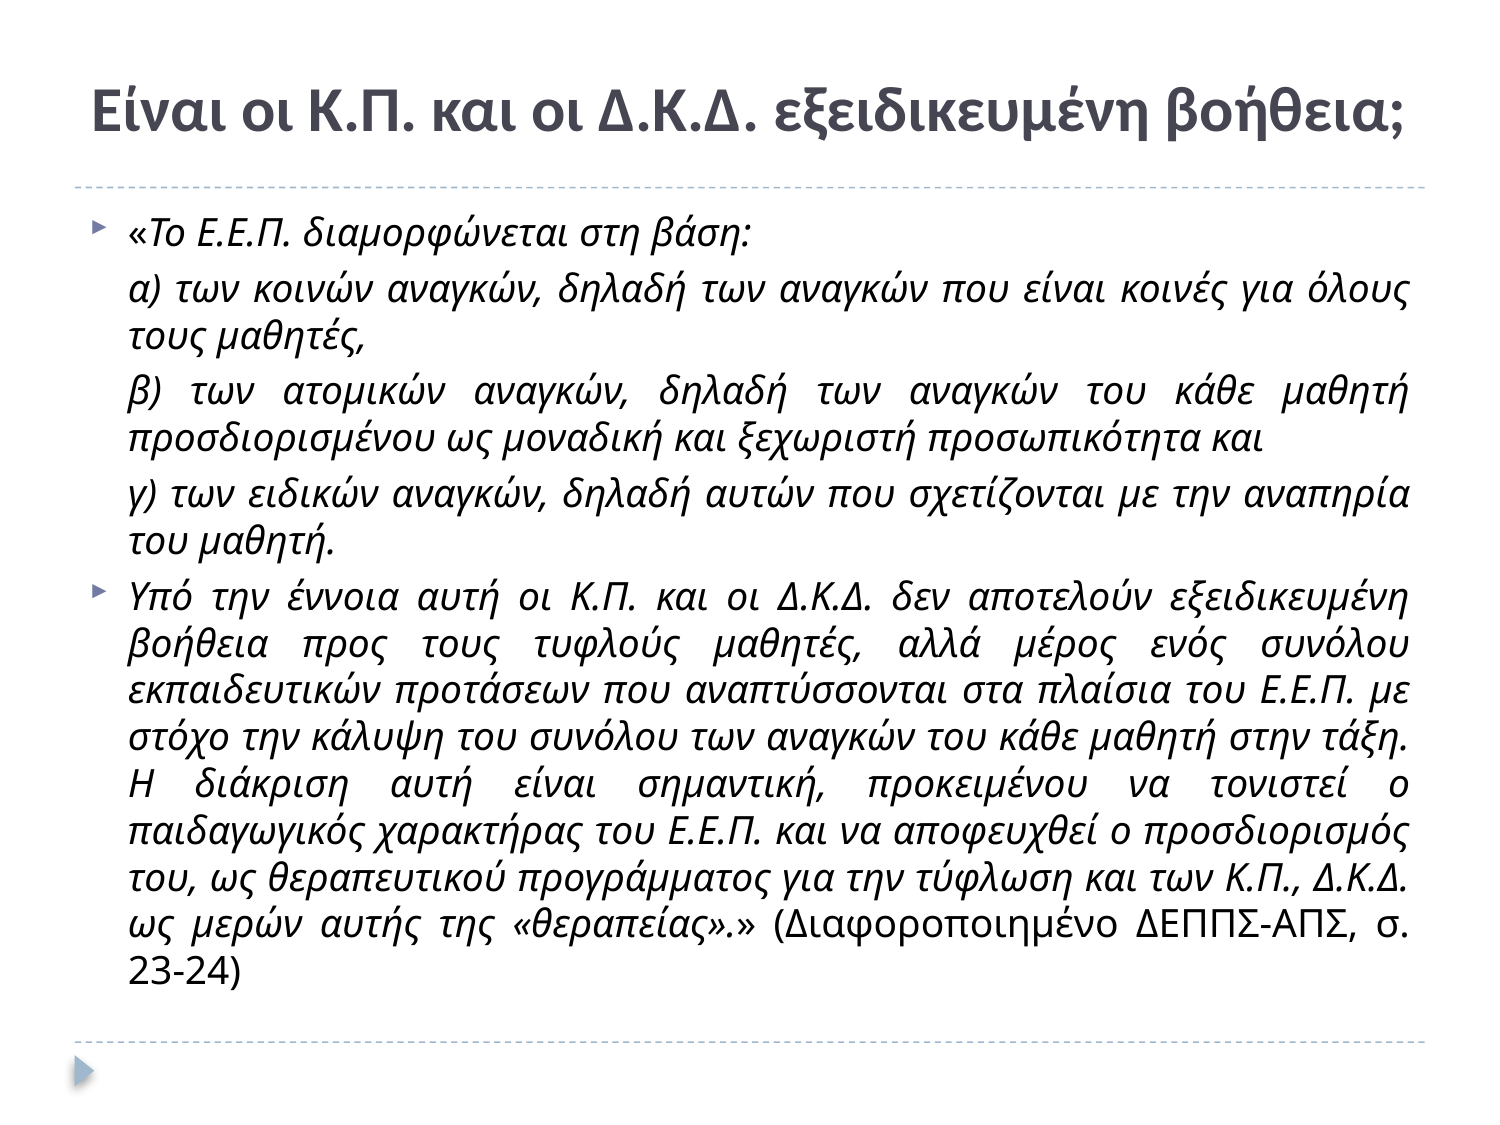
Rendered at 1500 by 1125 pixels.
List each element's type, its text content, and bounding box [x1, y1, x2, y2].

list «Το Ε.Ε.Π. διαμορφώνεται στη βάση: α) των κοινών αναγκών, δηλαδή των αναγκών που είναι κοινές για όλους τους μαθητές, β) των ατομικών αναγκών, δηλαδή των αναγκών του κάθε μαθητή προσδιορισμένου ως μοναδική και ξεχωριστή προσωπικότητα και γ) των ειδικών αναγκών, δηλαδή αυτών που σχετίζονται με την αναπηρία του μαθητή. Υπό την έννοια αυτή οι Κ.Π. και οι Δ.Κ.Δ. δεν αποτελούν εξειδικευμένη βοήθεια προς τους τυφλούς μαθητές, αλλά μέρος ενός συνόλου εκπαιδευτικών προτάσεων που αναπτύσσονται στα πλαίσια του Ε.Ε.Π. με στόχο την κάλυψη του συνόλου των αναγκών του κάθε μαθητή στην τάξη. Η διάκριση αυτή είναι σημαντική, προκειμένου να τονιστεί ο παιδαγωγικός χαρακτήρας του Ε.Ε.Π. και να αποφευχθεί ο προσδιορισμός του, ως θεραπευτικού προγράμματος για την τύφλωση και των Κ.Π., Δ.Κ.Δ. ως μερών αυτής της «θεραπείας».» (Διαφοροποιημένο ΔΕΠΠΣ-ΑΠΣ, σ. 23-24) [75, 200, 1425, 1010]
title Είναι οι Κ.Π. και οι Δ.Κ.Δ. εξειδικευμένη βοήθεια; [75, 24, 1425, 188]
